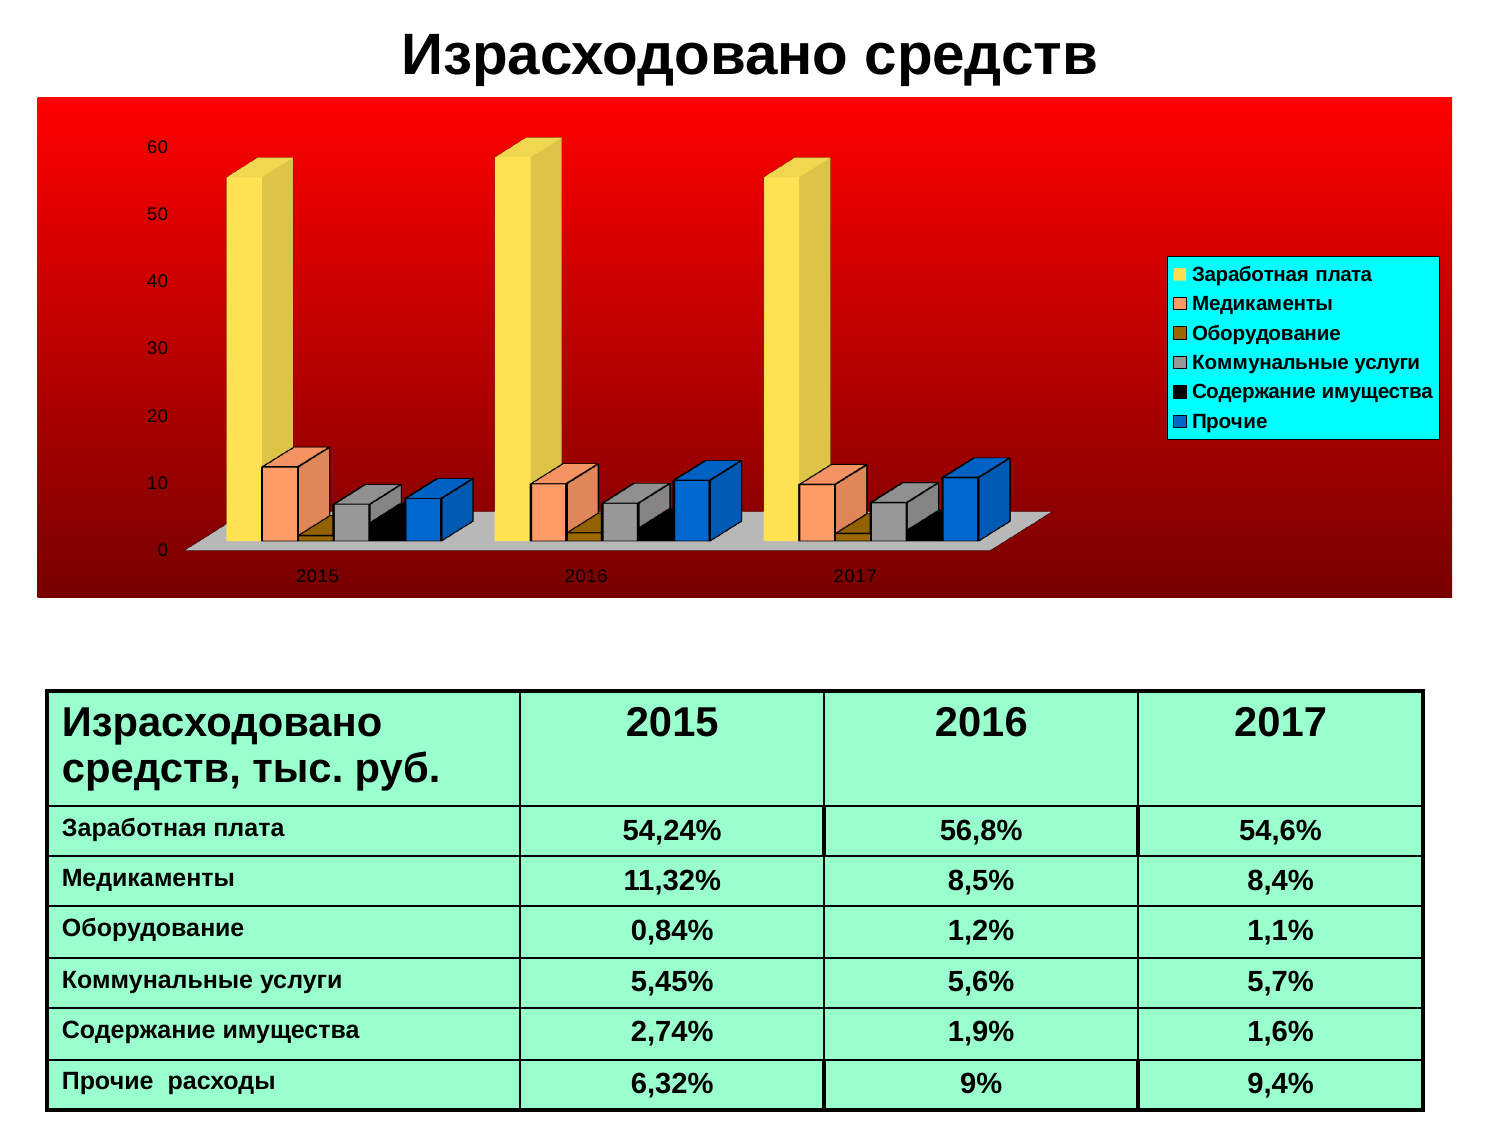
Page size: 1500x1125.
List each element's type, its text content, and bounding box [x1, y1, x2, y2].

title Израсходовано средств [112, 0, 1388, 96]
table_cell 9% [826, 1061, 1136, 1108]
table_cell Прочие расходы [49, 1061, 519, 1108]
table_cell 1,6% [1139, 1009, 1421, 1059]
table_cell 56,8% [826, 807, 1136, 855]
table_cell 5,45% [521, 959, 823, 1007]
table_cell 0,84% [521, 907, 823, 957]
table_cell 9,4% [1140, 1061, 1421, 1108]
table_header Израсходовано средств, тыс. руб. [49, 693, 519, 805]
table_header 2016 [825, 693, 1137, 805]
chart [37, 97, 1453, 599]
table_cell 2,74% [521, 1009, 823, 1059]
table_cell 5,6% [825, 959, 1137, 1007]
table_cell Медикаменты [49, 857, 519, 905]
table_cell 1,1% [1139, 907, 1421, 957]
table_cell 8,4% [1139, 857, 1421, 905]
table_cell Заработная плата [49, 807, 519, 855]
table_cell Содержание имущества [49, 1009, 519, 1059]
table_cell 54,24% [521, 807, 822, 855]
table_cell 8,5% [825, 857, 1137, 905]
table_cell 1,2% [825, 907, 1137, 957]
table_cell 54,6% [1140, 807, 1421, 855]
table_header 2017 [1139, 693, 1421, 805]
table_cell 6,32% [521, 1061, 822, 1108]
table_cell 1,9% [825, 1009, 1137, 1059]
table_cell 5,7% [1139, 959, 1421, 1007]
table_cell 11,32% [521, 857, 823, 905]
table_cell Коммунальные услуги [49, 959, 519, 1007]
table_cell Оборудование [49, 907, 519, 957]
table_header 2015 [521, 693, 823, 805]
